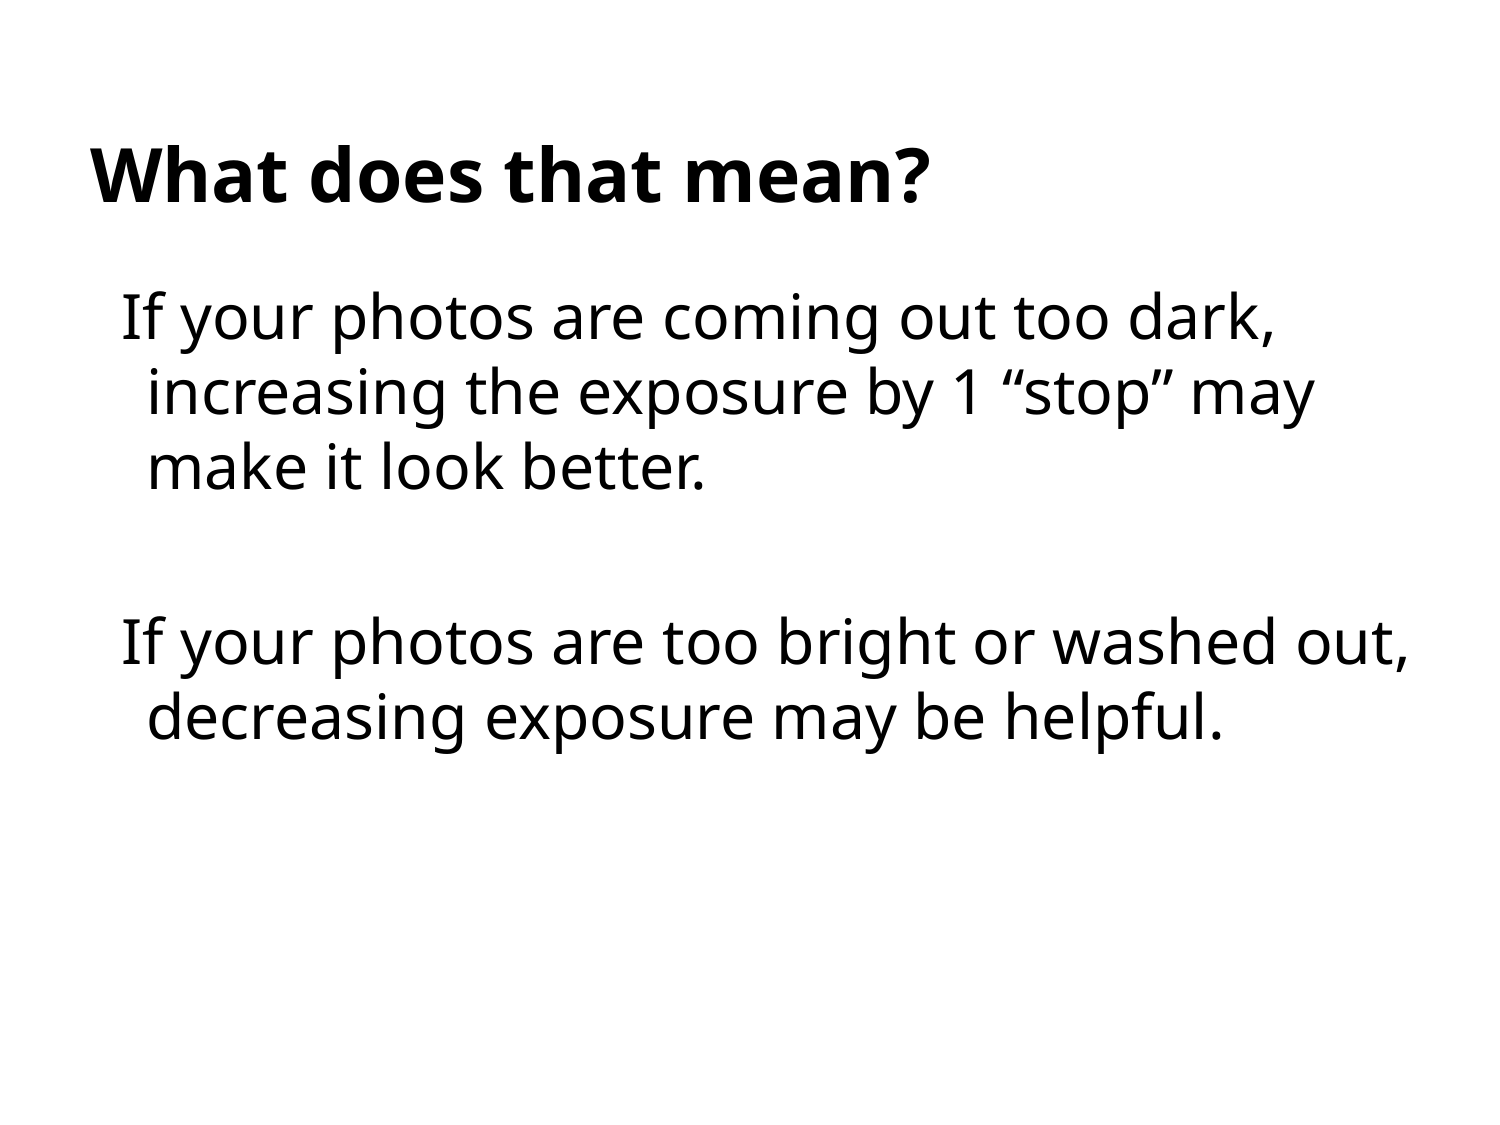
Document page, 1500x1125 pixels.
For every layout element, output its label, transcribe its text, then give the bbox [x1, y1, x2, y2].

list If your photos are coming out too dark, increasing the exposure by 1 “stop” may make it look better. If your photos are too bright or washed out, decreasing exposure may be helpful. [75, 262, 1444, 1078]
title What does that mean? [75, 45, 1425, 233]
